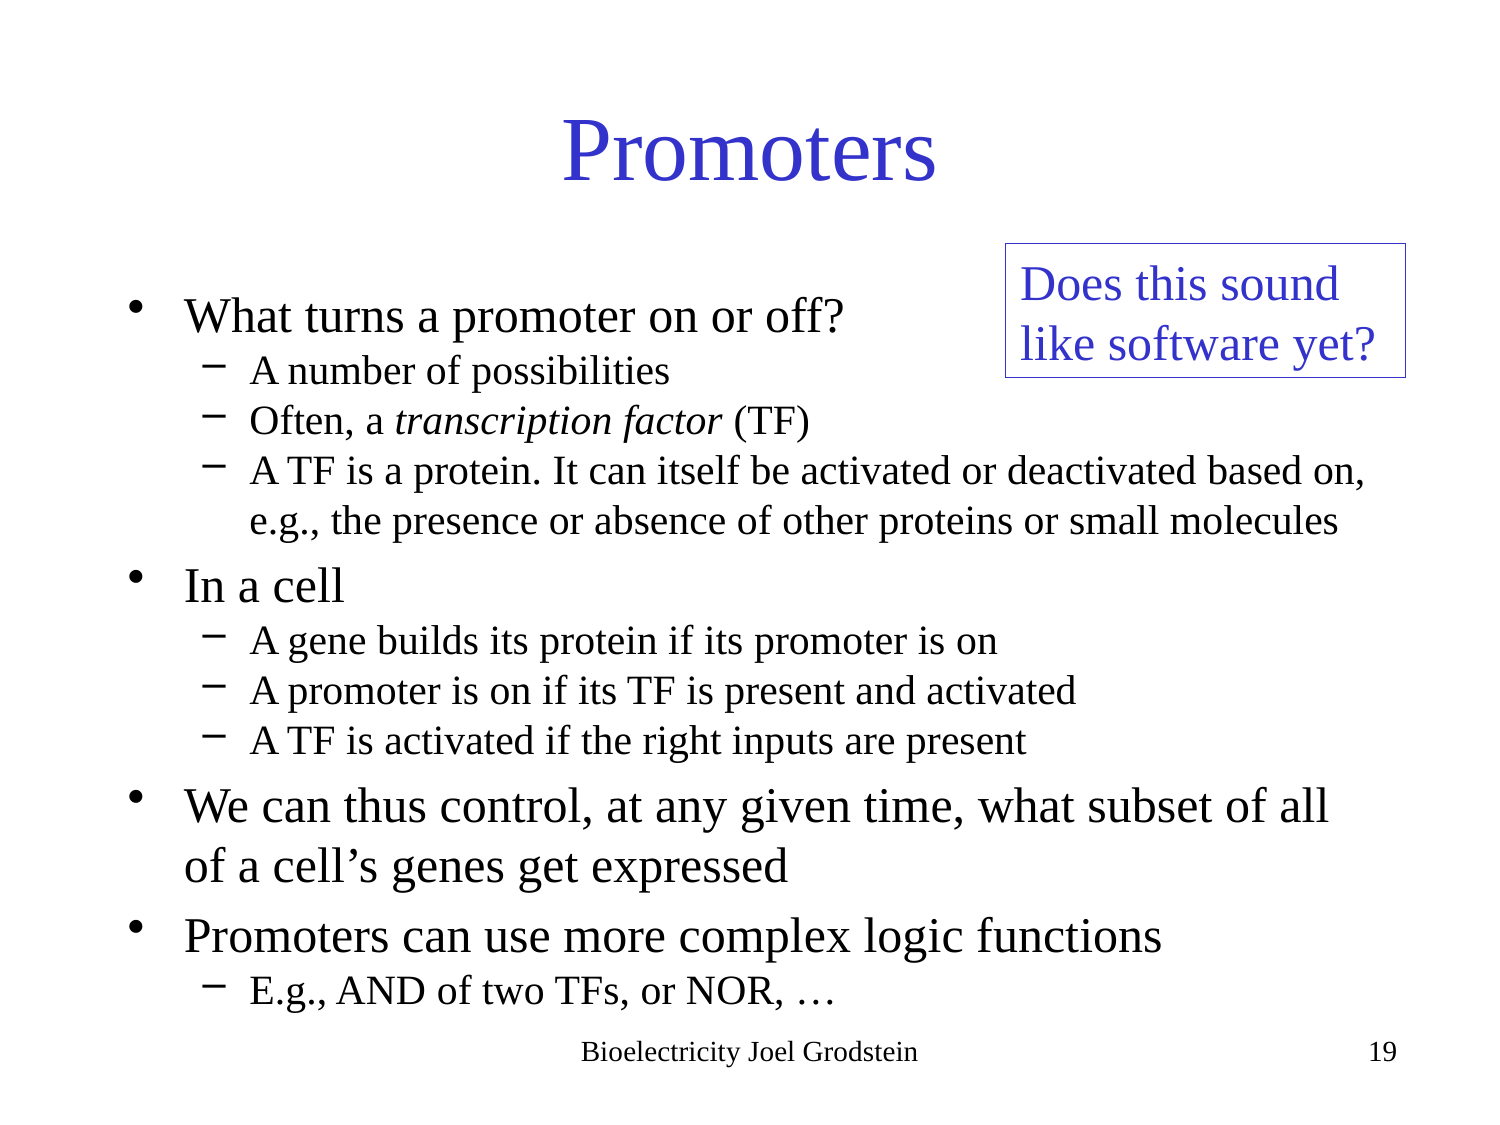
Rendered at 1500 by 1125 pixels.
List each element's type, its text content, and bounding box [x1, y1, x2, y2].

footer Bioelectricity Joel Grodstein [512, 1024, 988, 1101]
title Promoters [112, 50, 1388, 238]
list What turns a promoter on or off? A number of possibilities Often, a transcription factor (TF) A TF is a protein. It can itself be activated or deactivated based on, e.g., the presence or absence of other proteins or small molecules In a cell A gene builds its protein if its promoter is on A promoter is on if its TF is present and activated A TF is activated if the right inputs are present We can thus control, at any given time, what subset of all of a cell’s genes get expressed Promoters can use more complex logic functions E.g., AND of two TFs, or NOR, … [112, 275, 1388, 1030]
text_box Does this sound like software yet? [1005, 243, 1406, 378]
